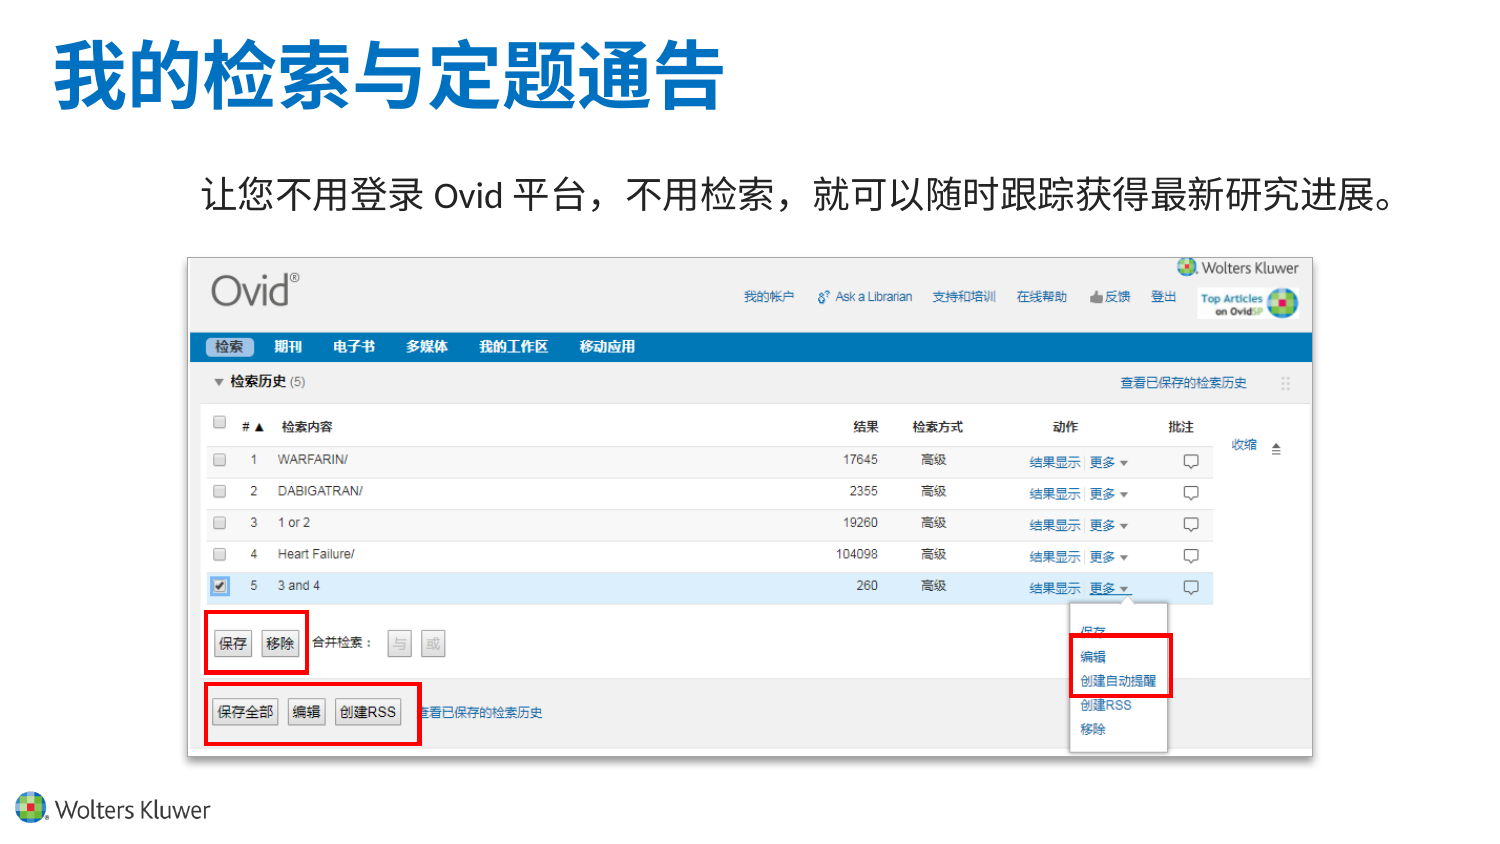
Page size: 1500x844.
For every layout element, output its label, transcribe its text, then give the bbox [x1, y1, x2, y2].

picture [352, 340, 360, 352]
picture [421, 340, 433, 352]
picture [206, 338, 254, 356]
picture [333, 341, 341, 352]
picture [435, 340, 447, 352]
picture [408, 341, 419, 352]
picture [366, 341, 375, 352]
picture [521, 341, 530, 352]
picture [290, 341, 294, 352]
text_box 让您不用登录Ovid平台，不用检索，就可以随时跟踪获得最新研究进展。 [174, 165, 1390, 228]
picture [275, 340, 287, 352]
picture [187, 257, 1313, 758]
title 我的检索与定题通告 [37, 3, 1412, 145]
picture [0, 776, 225, 838]
picture [535, 341, 546, 352]
picture [581, 340, 625, 352]
picture [483, 340, 506, 352]
picture [297, 341, 301, 352]
